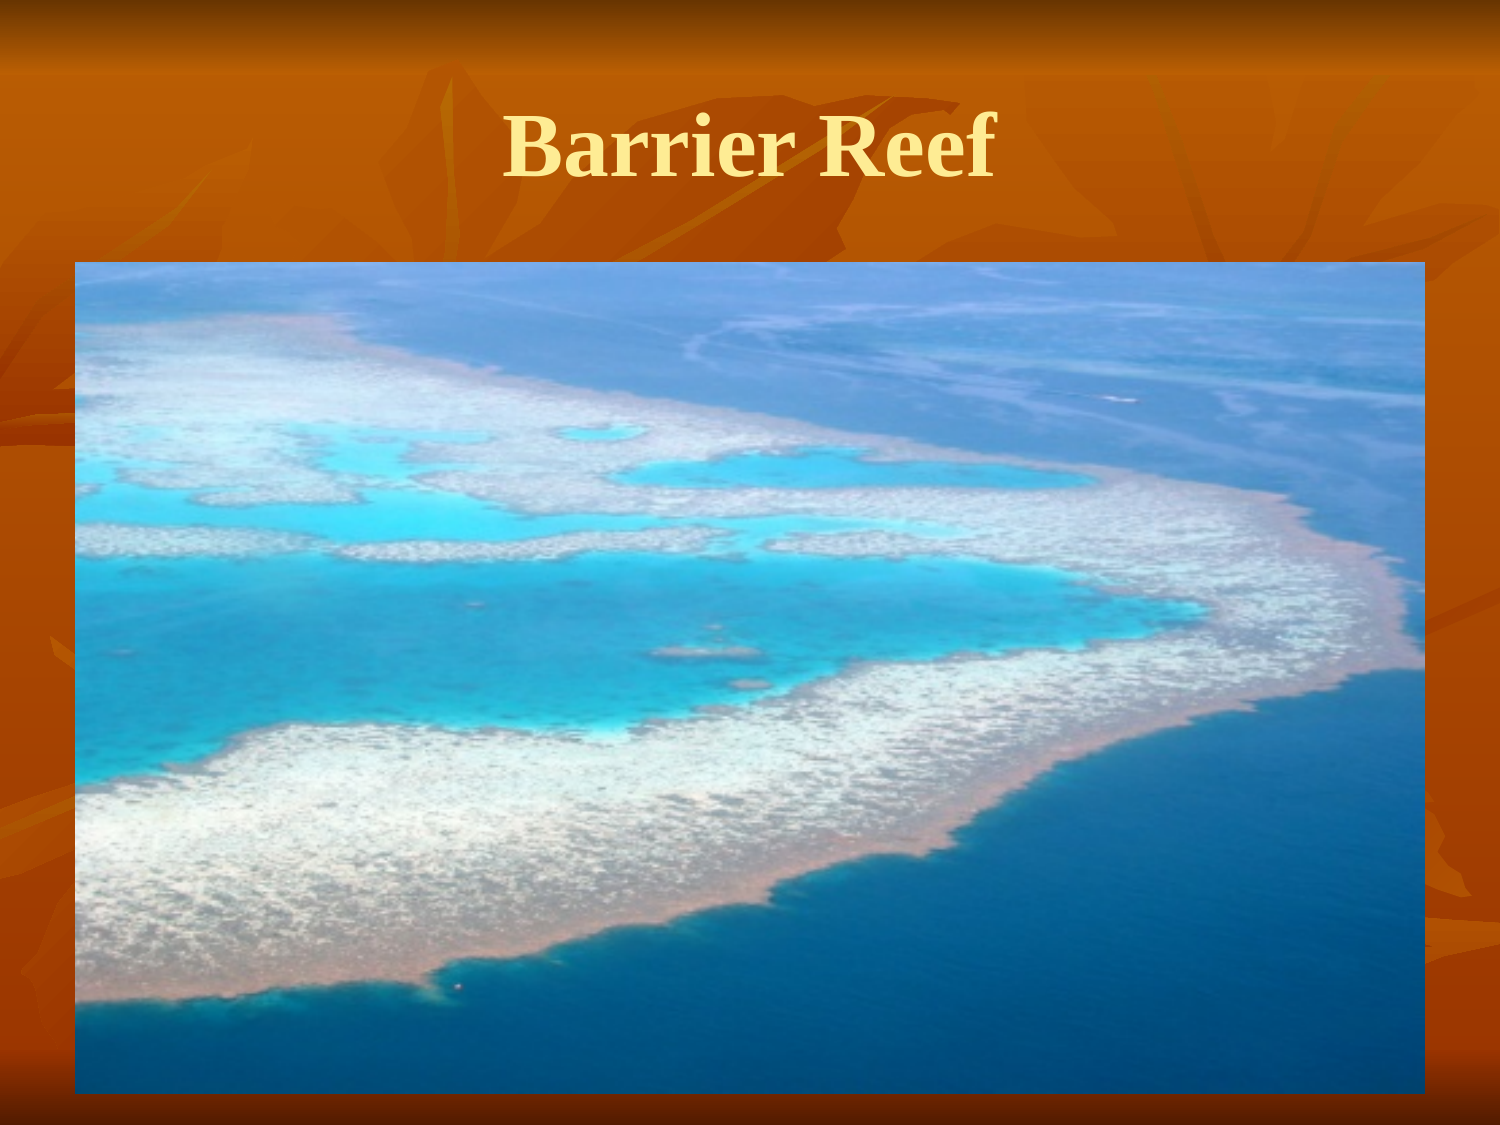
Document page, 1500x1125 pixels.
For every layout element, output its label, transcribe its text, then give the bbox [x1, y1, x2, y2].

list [74, 262, 1426, 1095]
title Barrier Reef [74, 45, 1426, 234]
